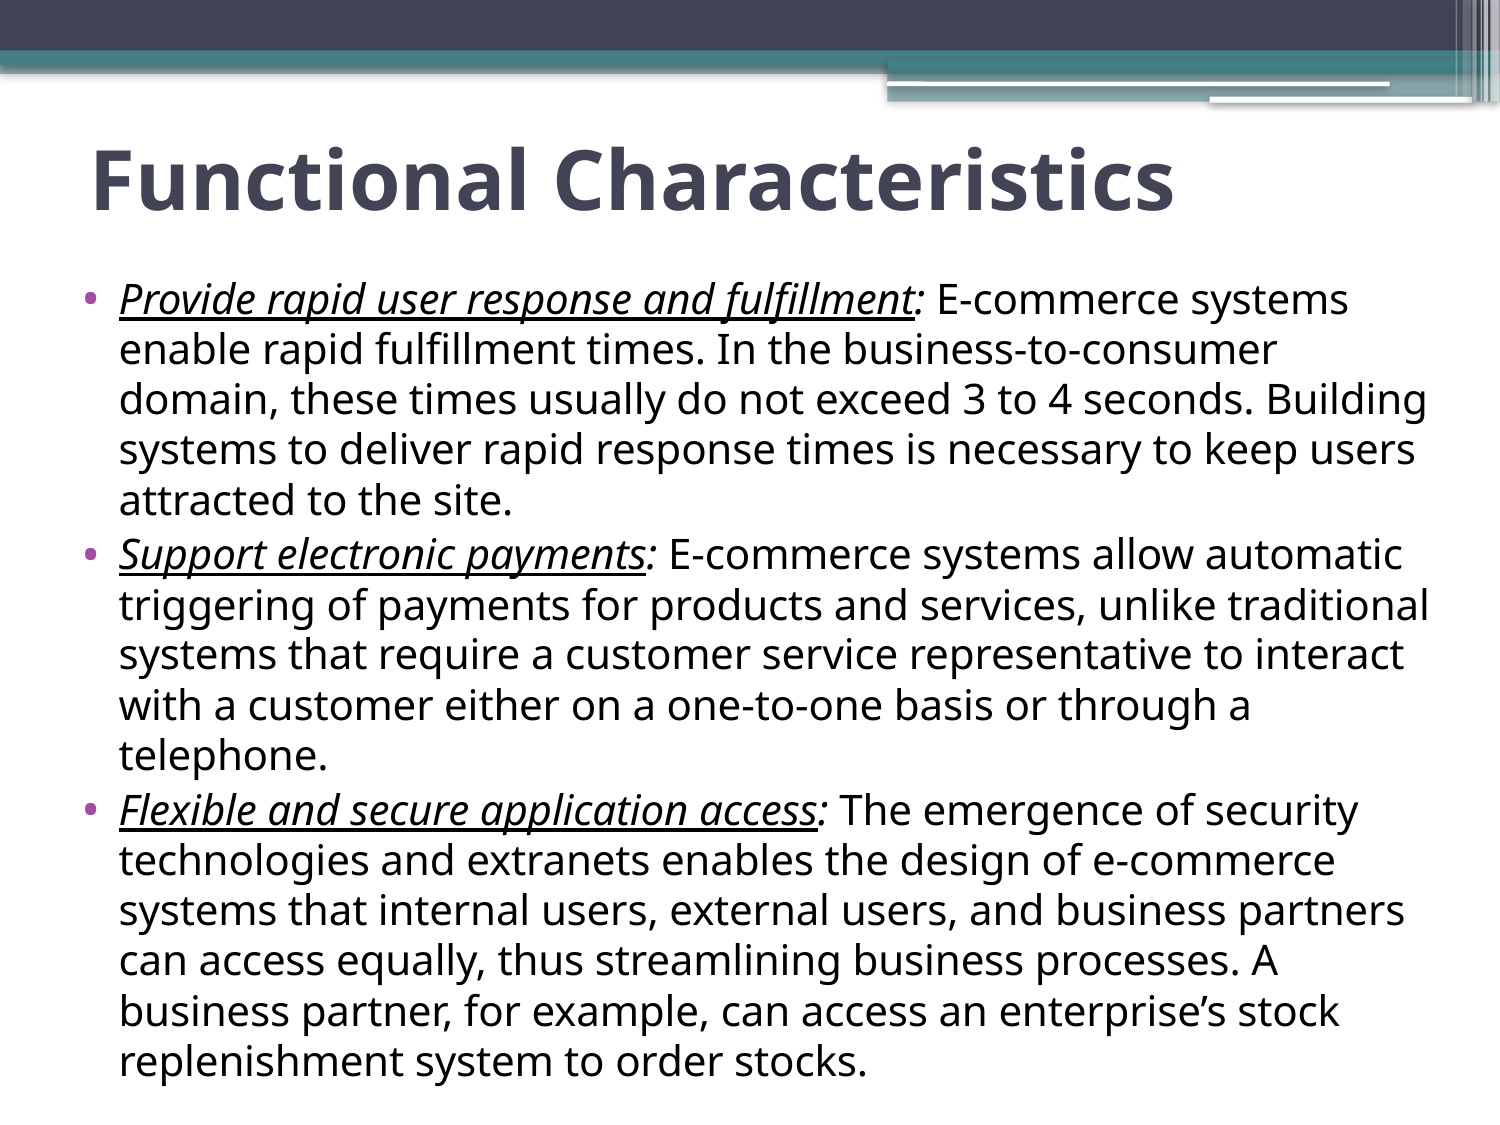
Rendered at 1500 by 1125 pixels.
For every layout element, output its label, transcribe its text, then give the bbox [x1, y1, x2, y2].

list Provide rapid user response and fulfillment: E-commerce systems enable rapid fulfillment times. In the business-to-consumer domain, these times usually do not exceed 3 to 4 seconds. Building systems to deliver rapid response times is necessary to keep users attracted to the site. Support electronic payments: E-commerce systems allow automatic triggering of payments for products and services, unlike traditional systems that require a customer service representative to interact with a customer either on a one-to-one basis or through a telephone. Flexible and secure application access: The emergence of security technologies and extranets enables the design of e-commerce systems that internal users, external users, and business partners can access equally, thus streamlining business processes. A business partner, for example, can access an enterprise’s stock replenishment system to order stocks. [53, 264, 1459, 1094]
title Functional Characteristics [75, 90, 1425, 264]
